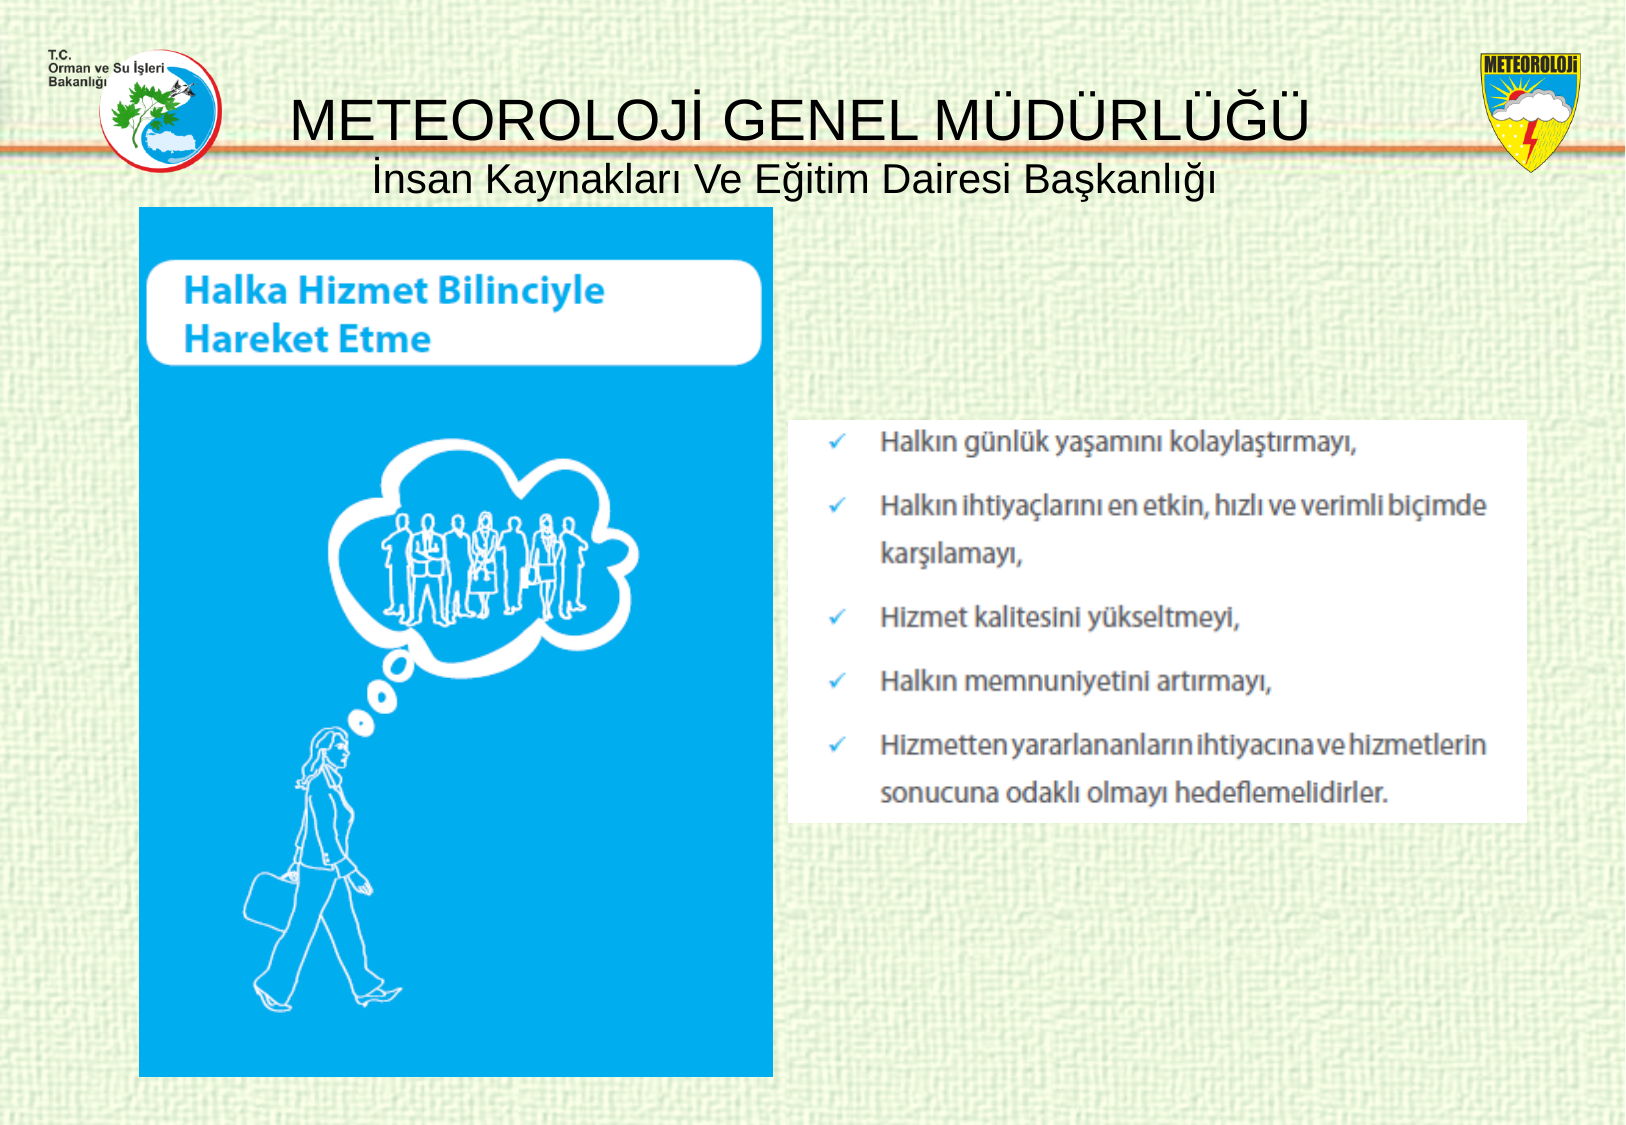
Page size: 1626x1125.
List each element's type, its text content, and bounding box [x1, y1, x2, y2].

text_box METEOROLOJİ GENEL MÜDÜRLÜĞÜ İnsan Kaynakları Ve Eğitim Dairesi Başkanlığı [173, 74, 1428, 210]
picture [0, 0, 1626, 1125]
